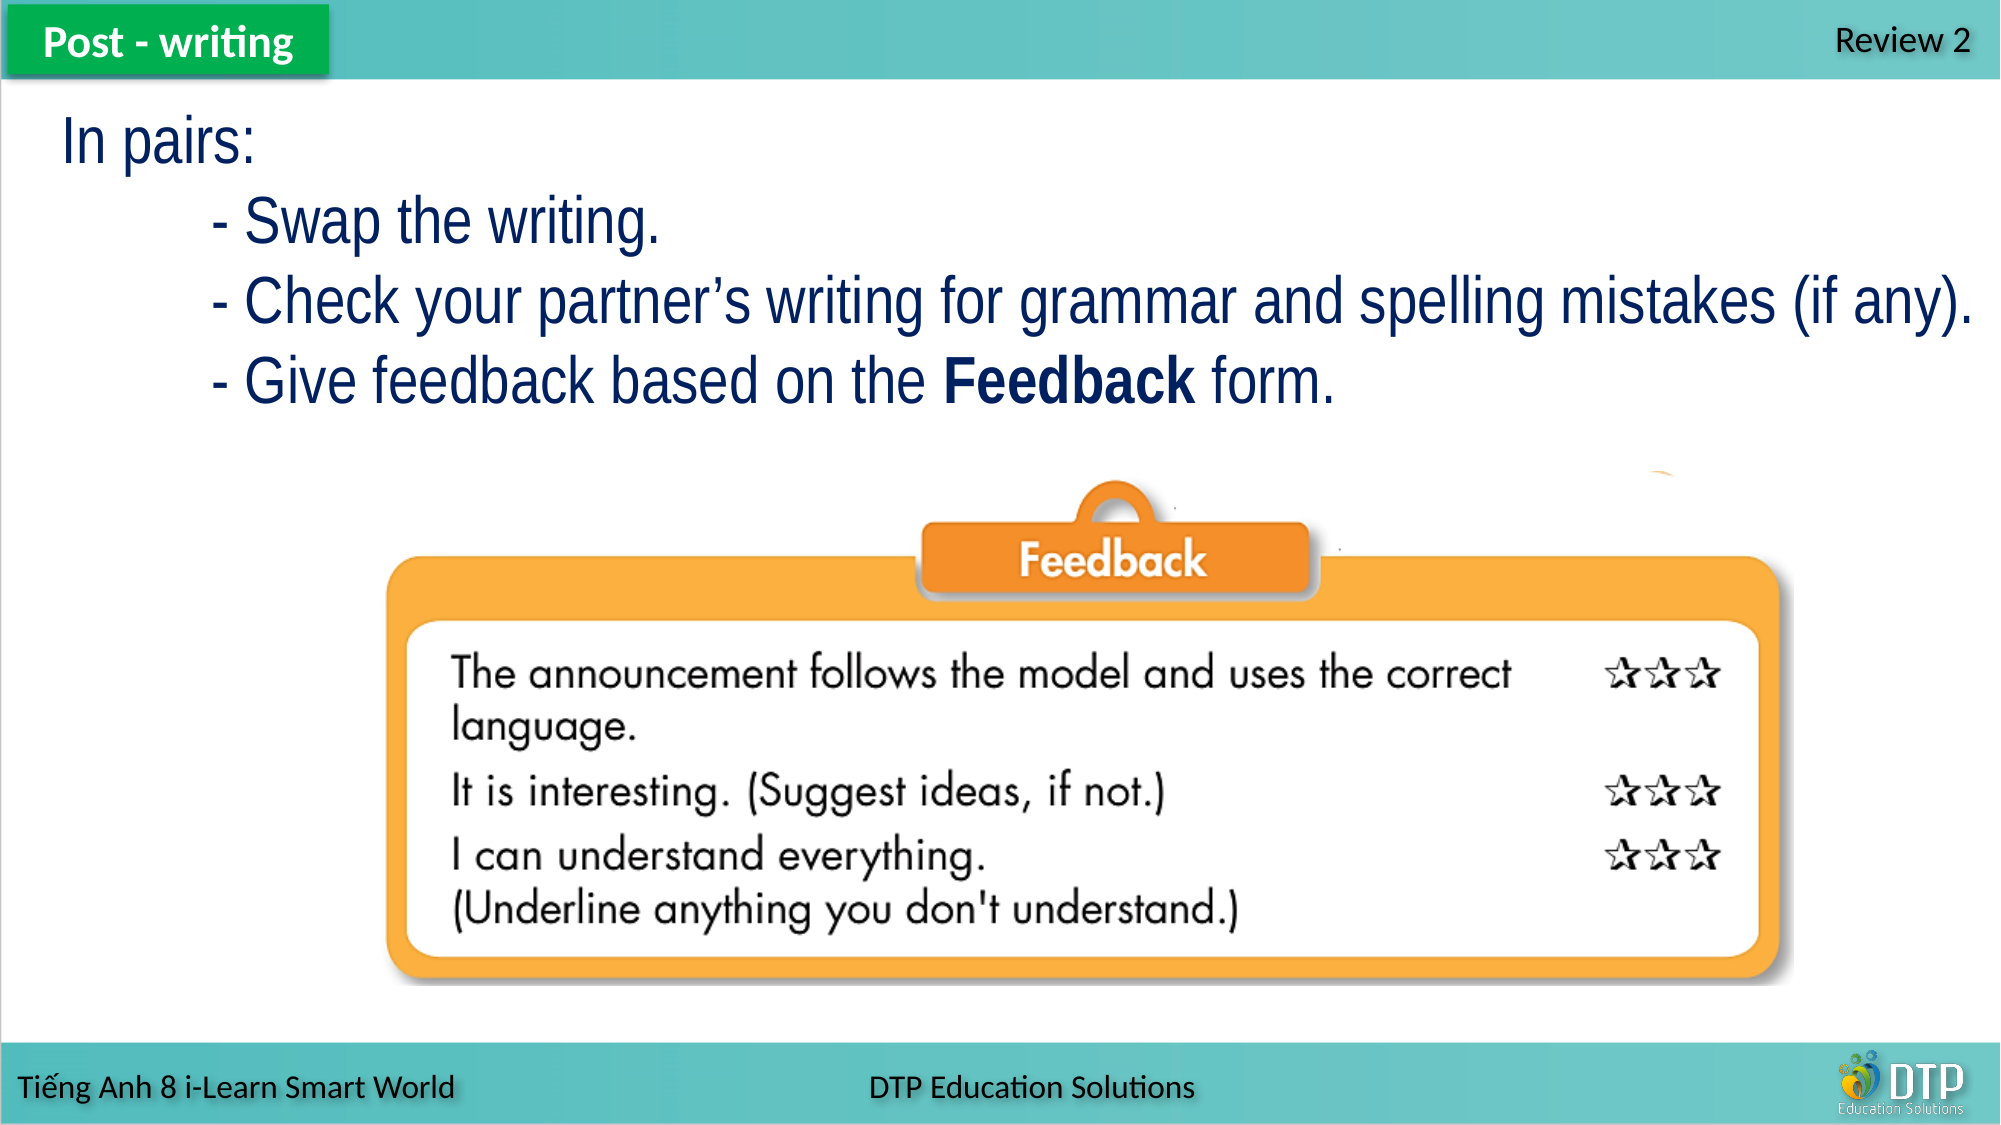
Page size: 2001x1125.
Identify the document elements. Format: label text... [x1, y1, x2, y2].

text_box In pairs: - Swap the writing. - Check your partner’s writing for grammar and spelling mistakes (if any). - Give feedback based on the Feedback form. [46, 89, 1996, 424]
picture [0, 0, 2000, 1125]
text_box Post - writing [7, 4, 329, 75]
